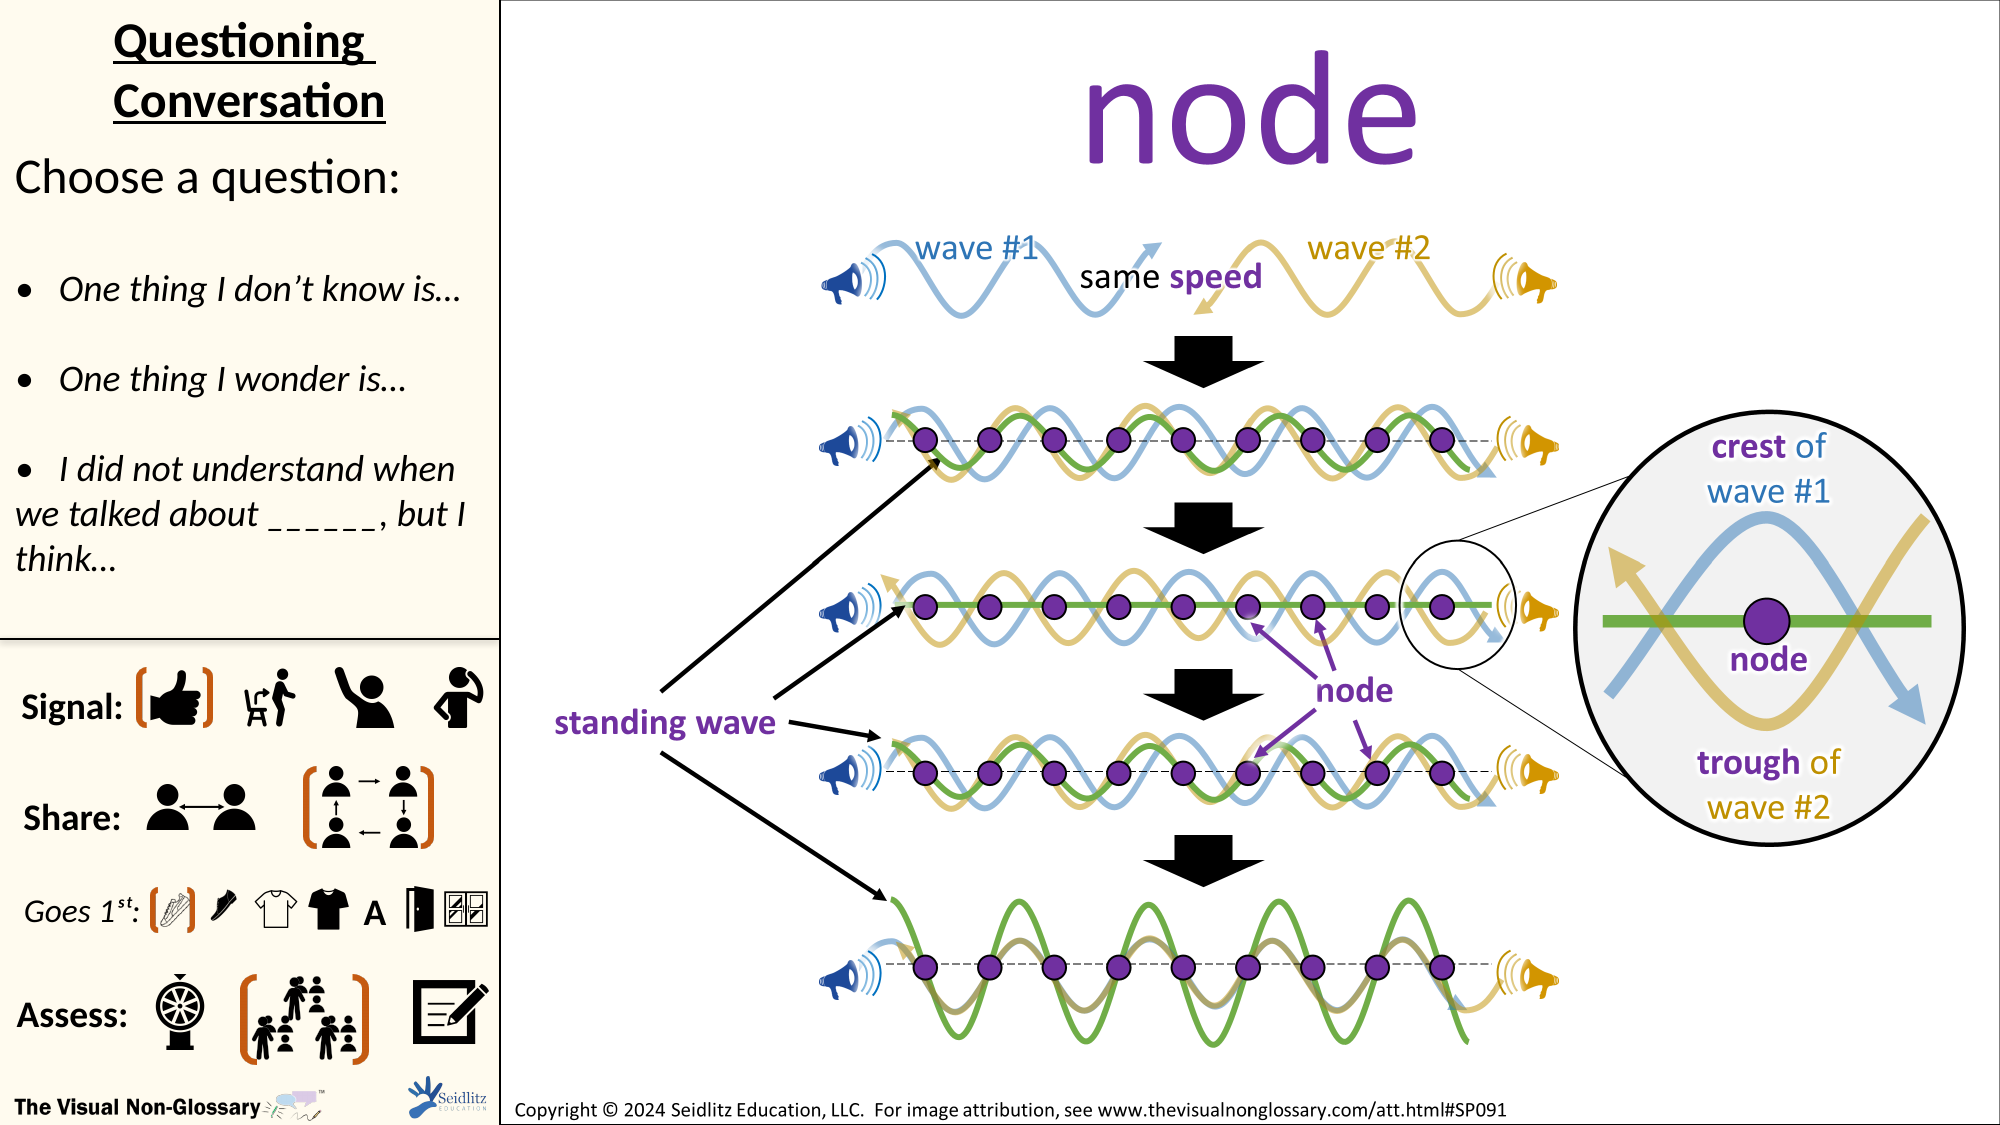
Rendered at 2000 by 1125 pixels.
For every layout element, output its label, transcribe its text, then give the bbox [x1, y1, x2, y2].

picture [334, 667, 395, 728]
picture [202, 886, 241, 925]
text_box Assess: [1, 982, 137, 1043]
picture [305, 886, 352, 932]
picture [145, 784, 257, 830]
picture [142, 974, 218, 1051]
picture [403, 1073, 495, 1125]
picture [149, 886, 196, 934]
text_box • One thing I don’t know is… • One thing I wonder is… • I did not understand when we talked about ______, but I think… [0, 211, 494, 587]
text_box Signal: [6, 674, 136, 735]
text_box Goes 1ˢᵗ: [9, 881, 156, 937]
picture [136, 667, 214, 728]
picture [0, 1084, 328, 1125]
picture [499, 0, 2000, 1125]
picture [397, 886, 490, 932]
text_box Choose a question: [0, 135, 494, 211]
picture [239, 667, 301, 728]
picture [302, 766, 434, 850]
text_box Questioning Conversation [98, 0, 401, 135]
text_box A [348, 880, 402, 941]
picture [413, 974, 490, 1051]
picture [239, 974, 370, 1066]
picture [253, 886, 299, 932]
text_box Share: [8, 785, 137, 846]
picture [428, 667, 490, 728]
